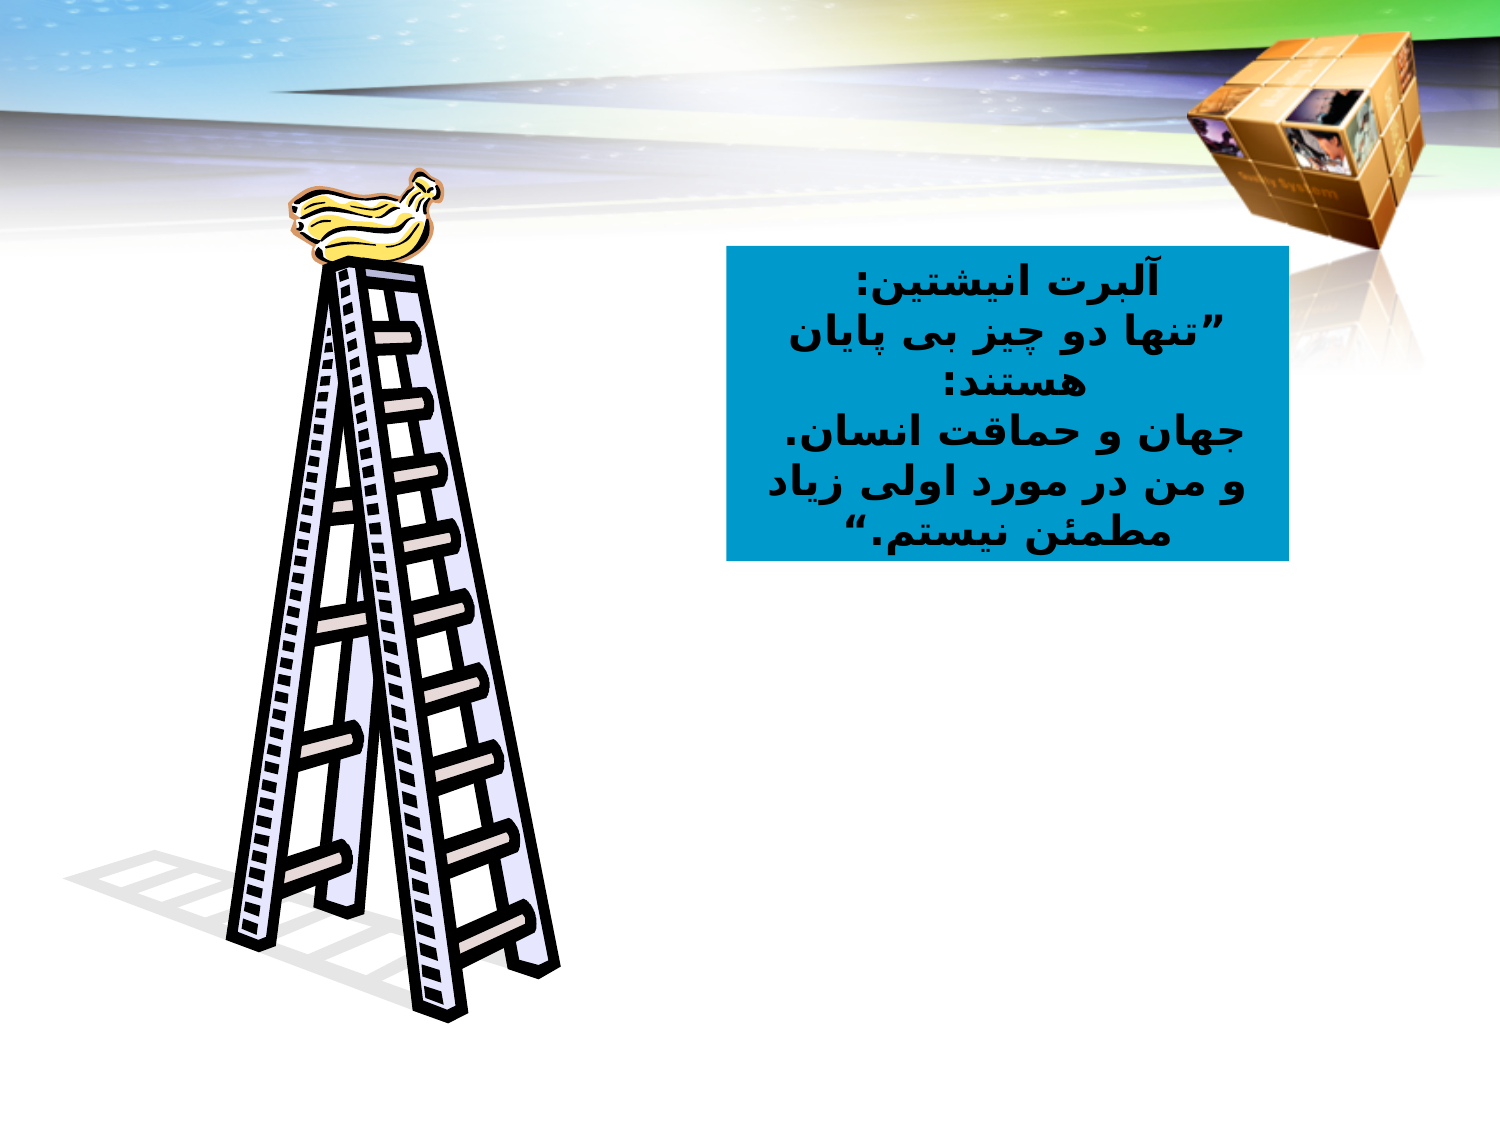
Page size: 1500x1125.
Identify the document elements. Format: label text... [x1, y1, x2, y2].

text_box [62, 129, 571, 1034]
text_box آلبرت انیشتین: ”تنها دو چیز بی پایان هستند: جهان و حماقت انسان. و من در مورد اولی زیاد مطمئن نیستم.“ [726, 245, 1289, 562]
picture [0, 0, 1500, 375]
